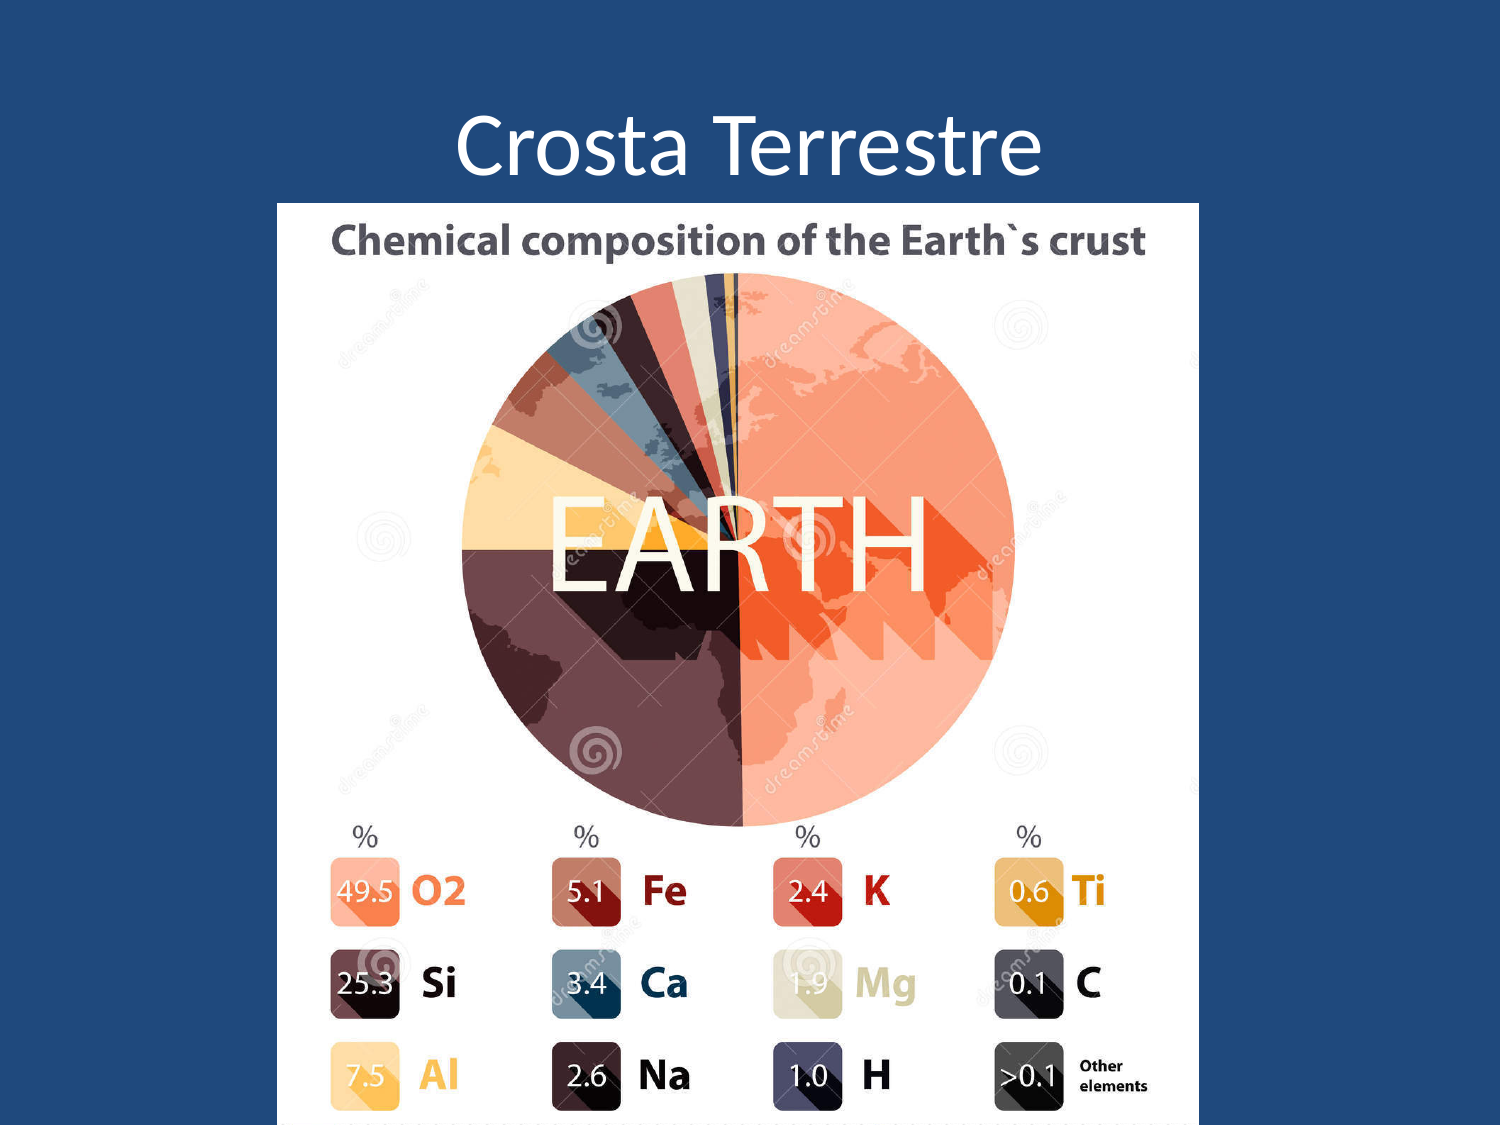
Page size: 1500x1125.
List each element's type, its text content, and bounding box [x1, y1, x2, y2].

picture [277, 203, 1200, 1125]
title Crosta Terrestre [75, 45, 1425, 233]
